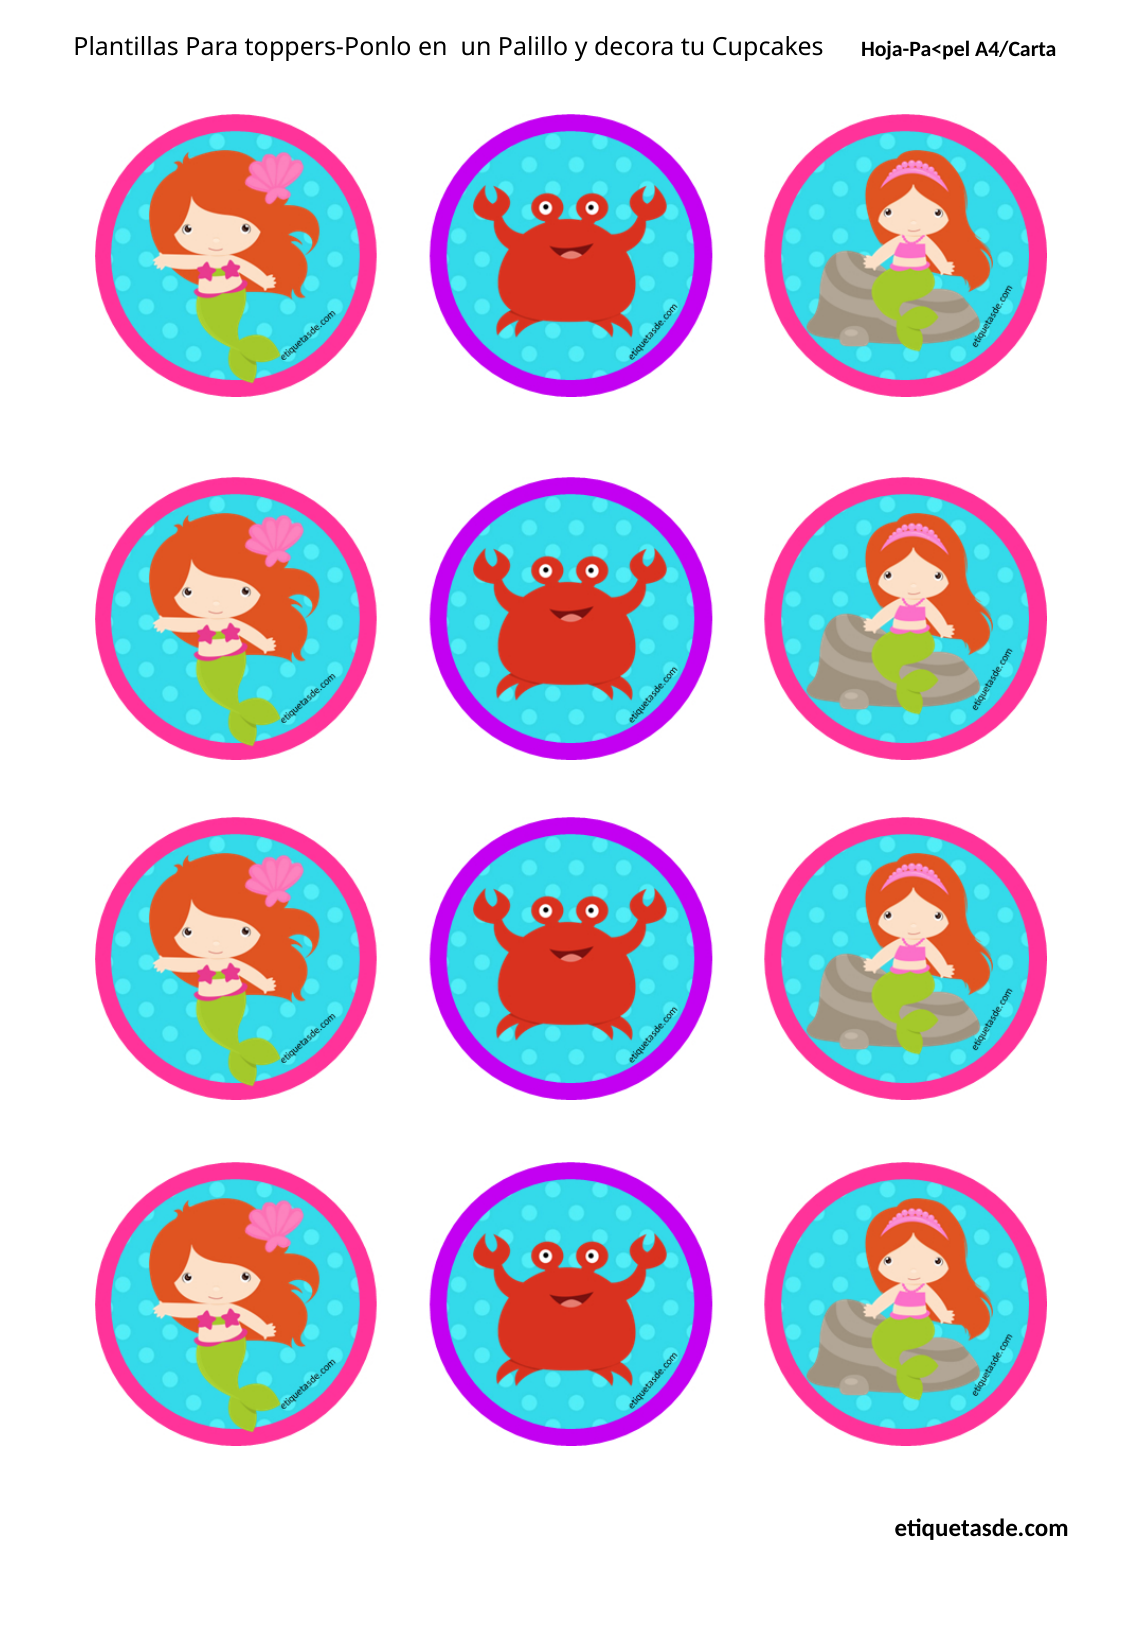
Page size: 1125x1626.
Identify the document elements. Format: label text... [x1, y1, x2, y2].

picture [95, 477, 1047, 760]
text_box Plantillas Para toppers-Ponlo en un Palillo y decora tu Cupcakes [0, 23, 922, 69]
picture [95, 113, 1047, 397]
picture [95, 1162, 1047, 1446]
picture [95, 816, 1047, 1100]
text_box etiquetasde.com [879, 1503, 1084, 1549]
text_box Hoja-Pa<pel A4/Carta [846, 27, 1072, 69]
